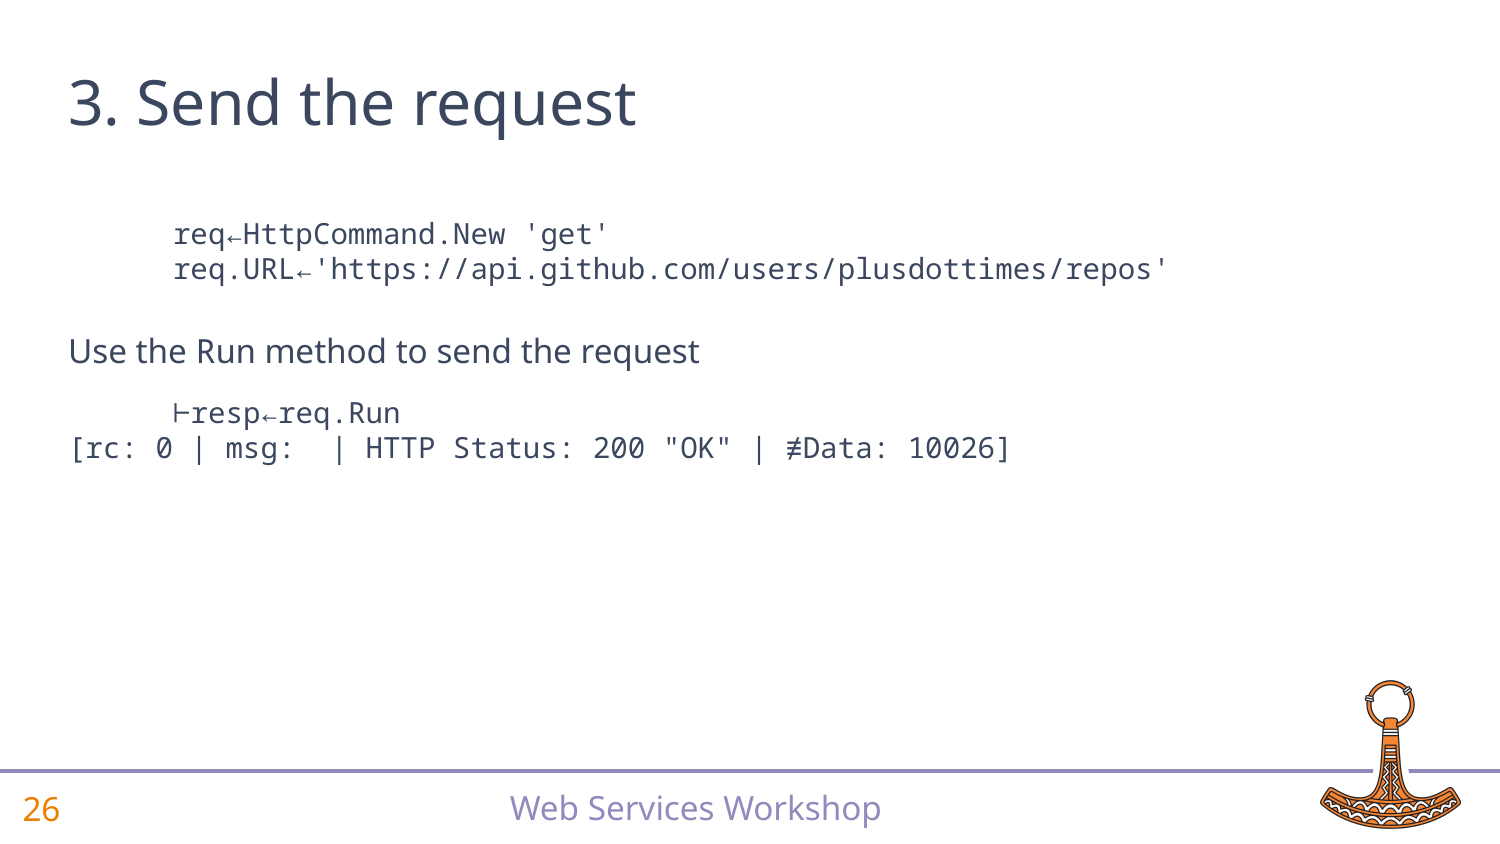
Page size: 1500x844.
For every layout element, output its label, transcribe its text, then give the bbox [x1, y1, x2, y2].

picture [1320, 740, 1461, 829]
list req←HttpCommand.New 'get' req.URL←'https://api.github.com/users/plusdottimes/repos' Use the Run method to send the request ⊢resp←req.Run [rc: 0 | msg: | HTTP Status: 200 "OK" | ≢Data: 10026] [53, 207, 1500, 740]
title 3. Send the request [53, 43, 1203, 157]
